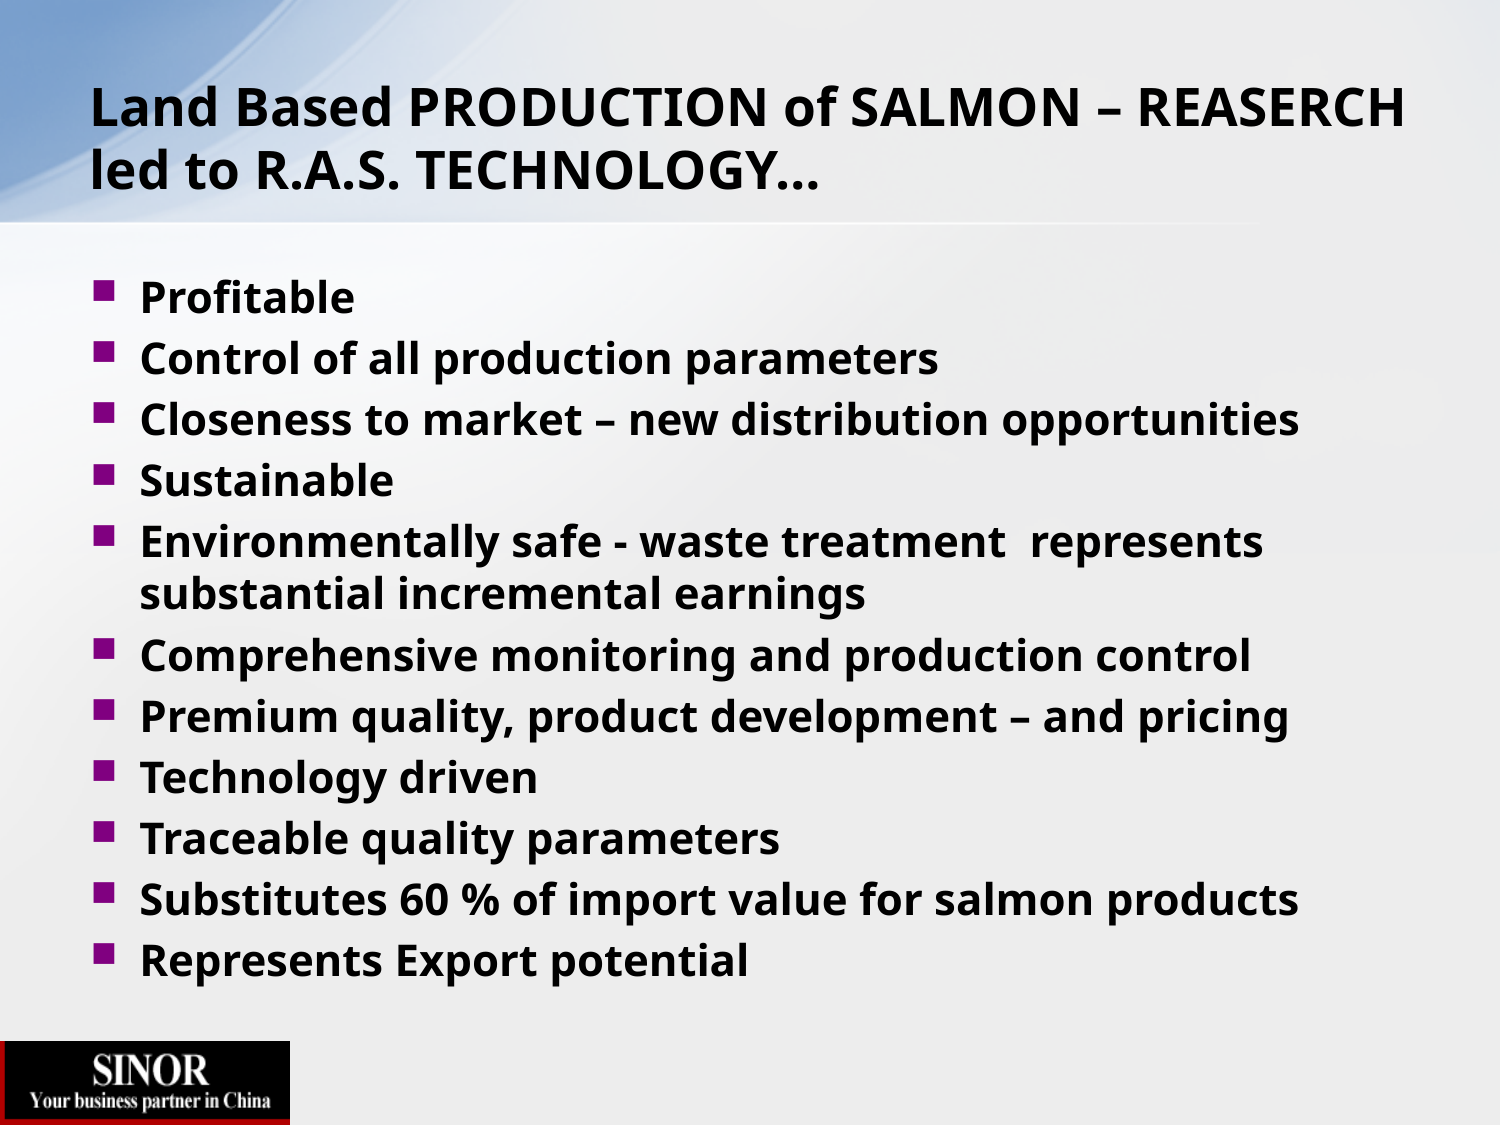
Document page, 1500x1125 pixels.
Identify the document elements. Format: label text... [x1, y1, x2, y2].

list Profitable Control of all production parameters Closeness to market – new distribution opportunities Sustainable Environmentally safe - waste treatment represents substantial incremental earnings Comprehensive monitoring and production control Premium quality, product development – and pricing Technology driven Traceable quality parameters Substitutes 60 % of import value for salmon products Represents Export potential [75, 262, 1425, 1005]
title Land Based PRODUCTION of SALMON – REASERCH led to R.A.S. TECHNOLOGY… [75, 0, 1425, 209]
picture [0, 0, 1500, 1125]
